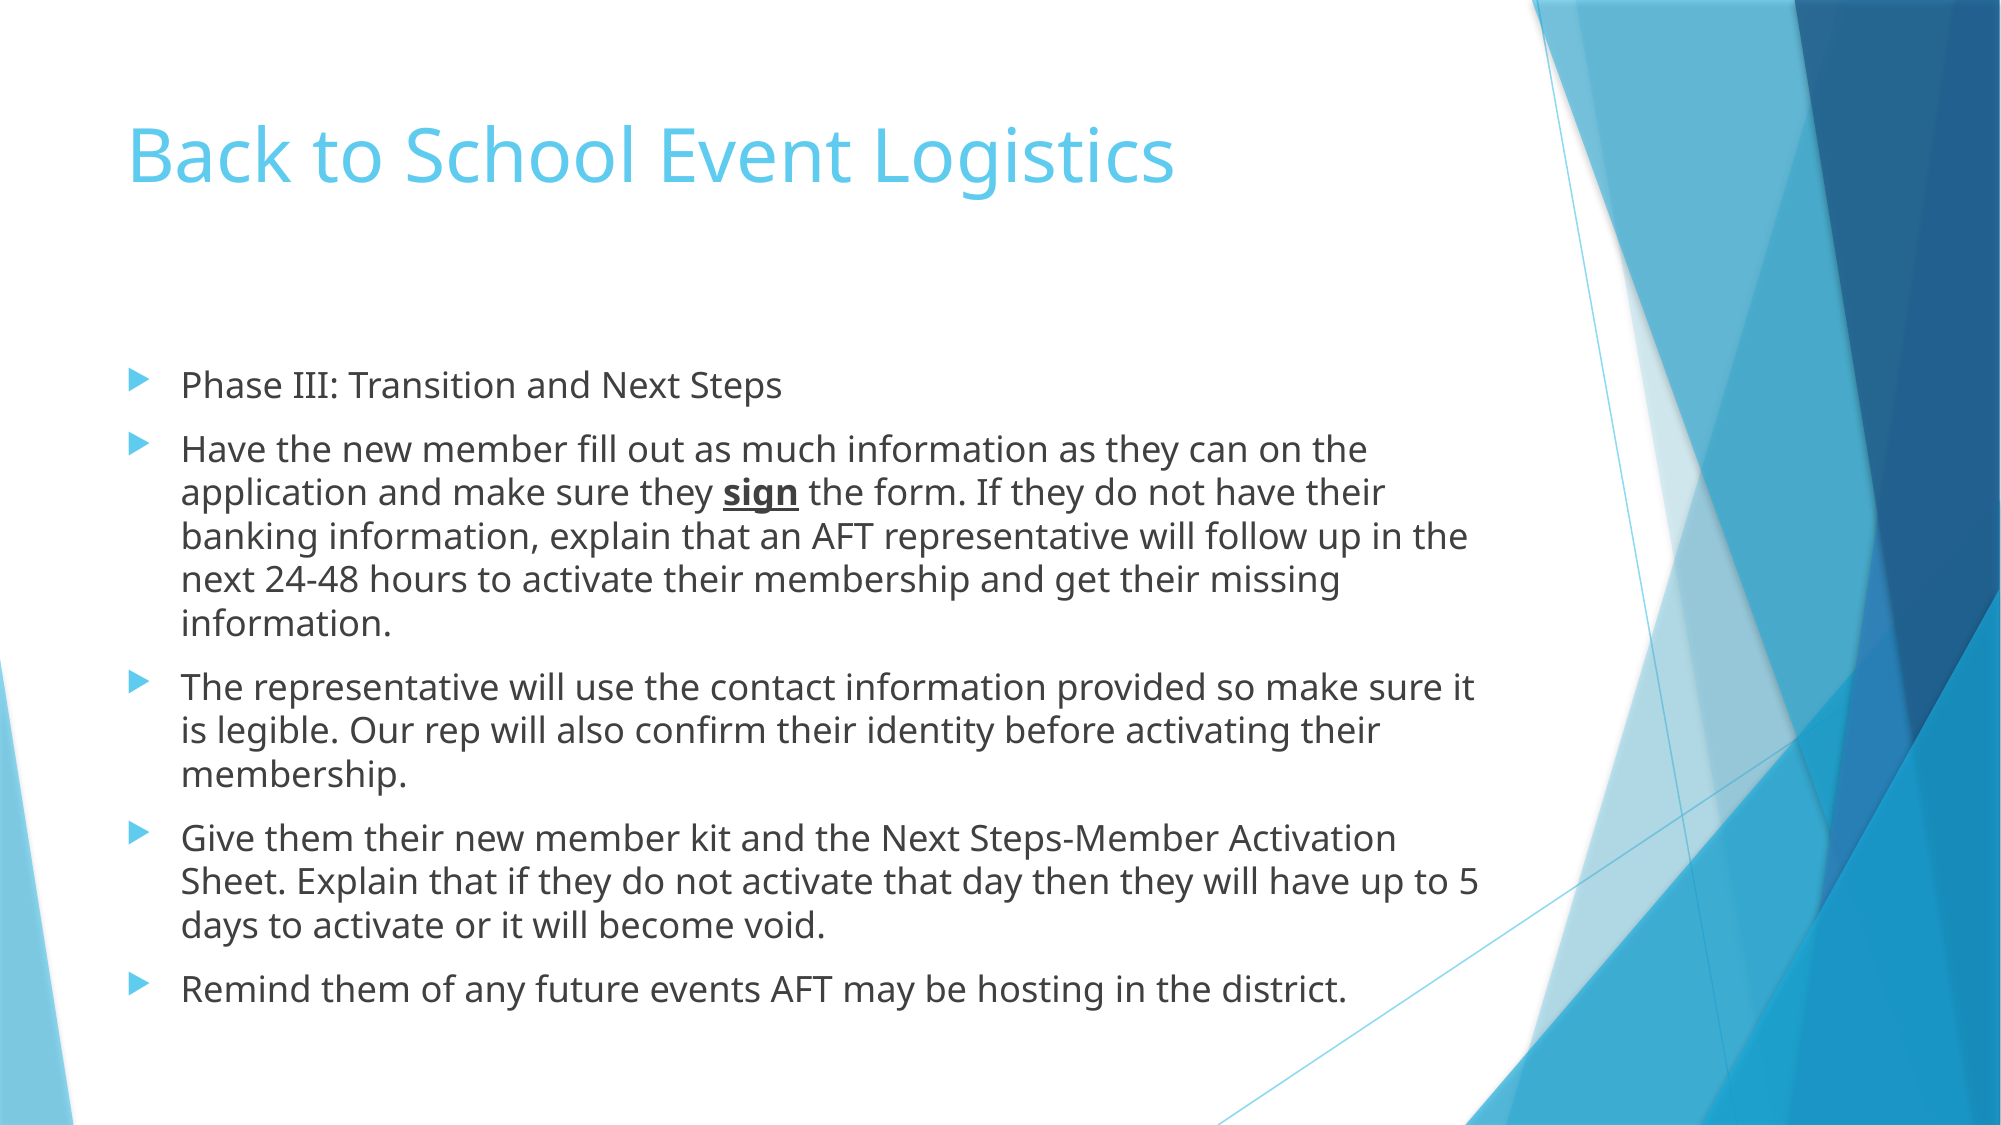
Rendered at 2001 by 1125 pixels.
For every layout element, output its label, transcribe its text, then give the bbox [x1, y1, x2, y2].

list Phase III: Transition and Next Steps Have the new member fill out as much information as they can on the application and make sure they sign the form. If they do not have their banking information, explain that an AFT representative will follow up in the next 24-48 hours to activate their membership and get their missing information. The representative will use the contact information provided so make sure it is legible. Our rep will also confirm their identity before activating their membership. Give them their new member kit and the Next Steps-Member Activation Sheet. Explain that if they do not activate that day then they will have up to 5 days to activate or it will become void. Remind them of any future events AFT may be hosting in the district. [111, 354, 1520, 1018]
title Back to School Event Logistics [111, 99, 1522, 317]
